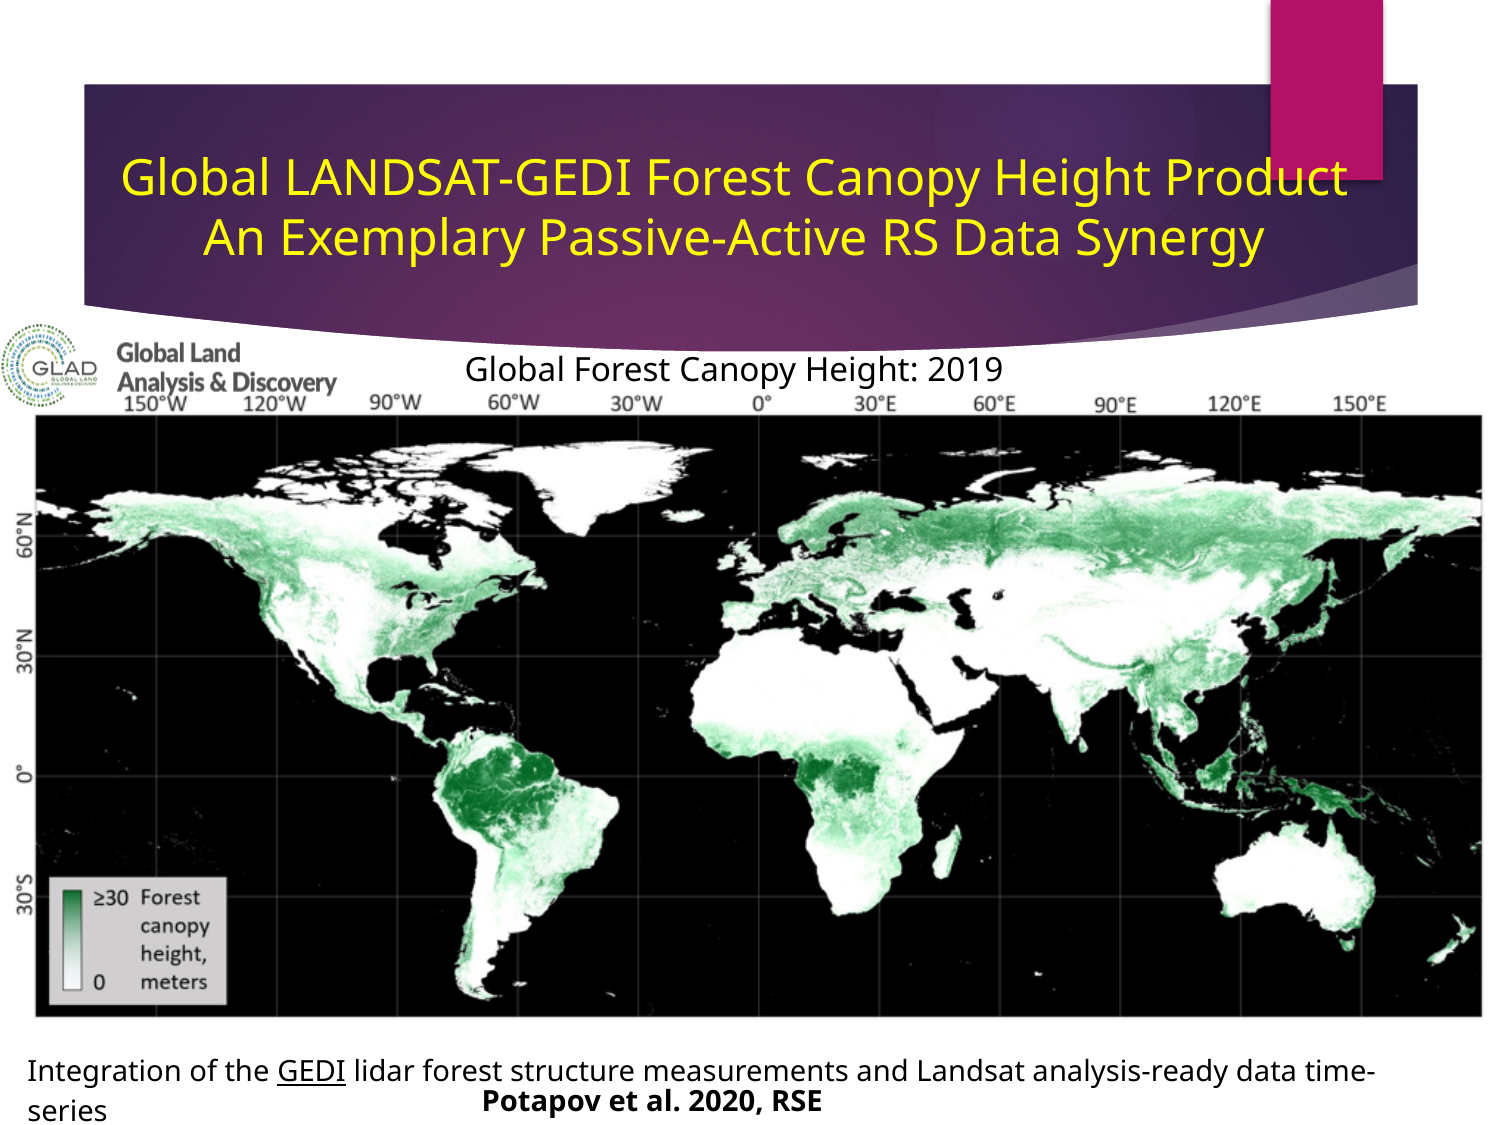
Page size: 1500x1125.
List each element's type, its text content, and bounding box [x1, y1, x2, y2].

text_box Integration of the GEDI lidar forest structure measurements and Landsat analysis-ready data time-series [12, 1045, 1470, 1125]
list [13, 391, 1485, 1021]
text_box Potapov et al. 2020, RSE [466, 1074, 838, 1125]
title Global LANDSAT-GEDI Forest Canopy Height Product An Exemplary Passive-Active RS Data Synergy [75, 123, 1394, 287]
text_box Global Forest Canopy Height: 2019 [449, 340, 1019, 390]
picture [0, 324, 338, 407]
